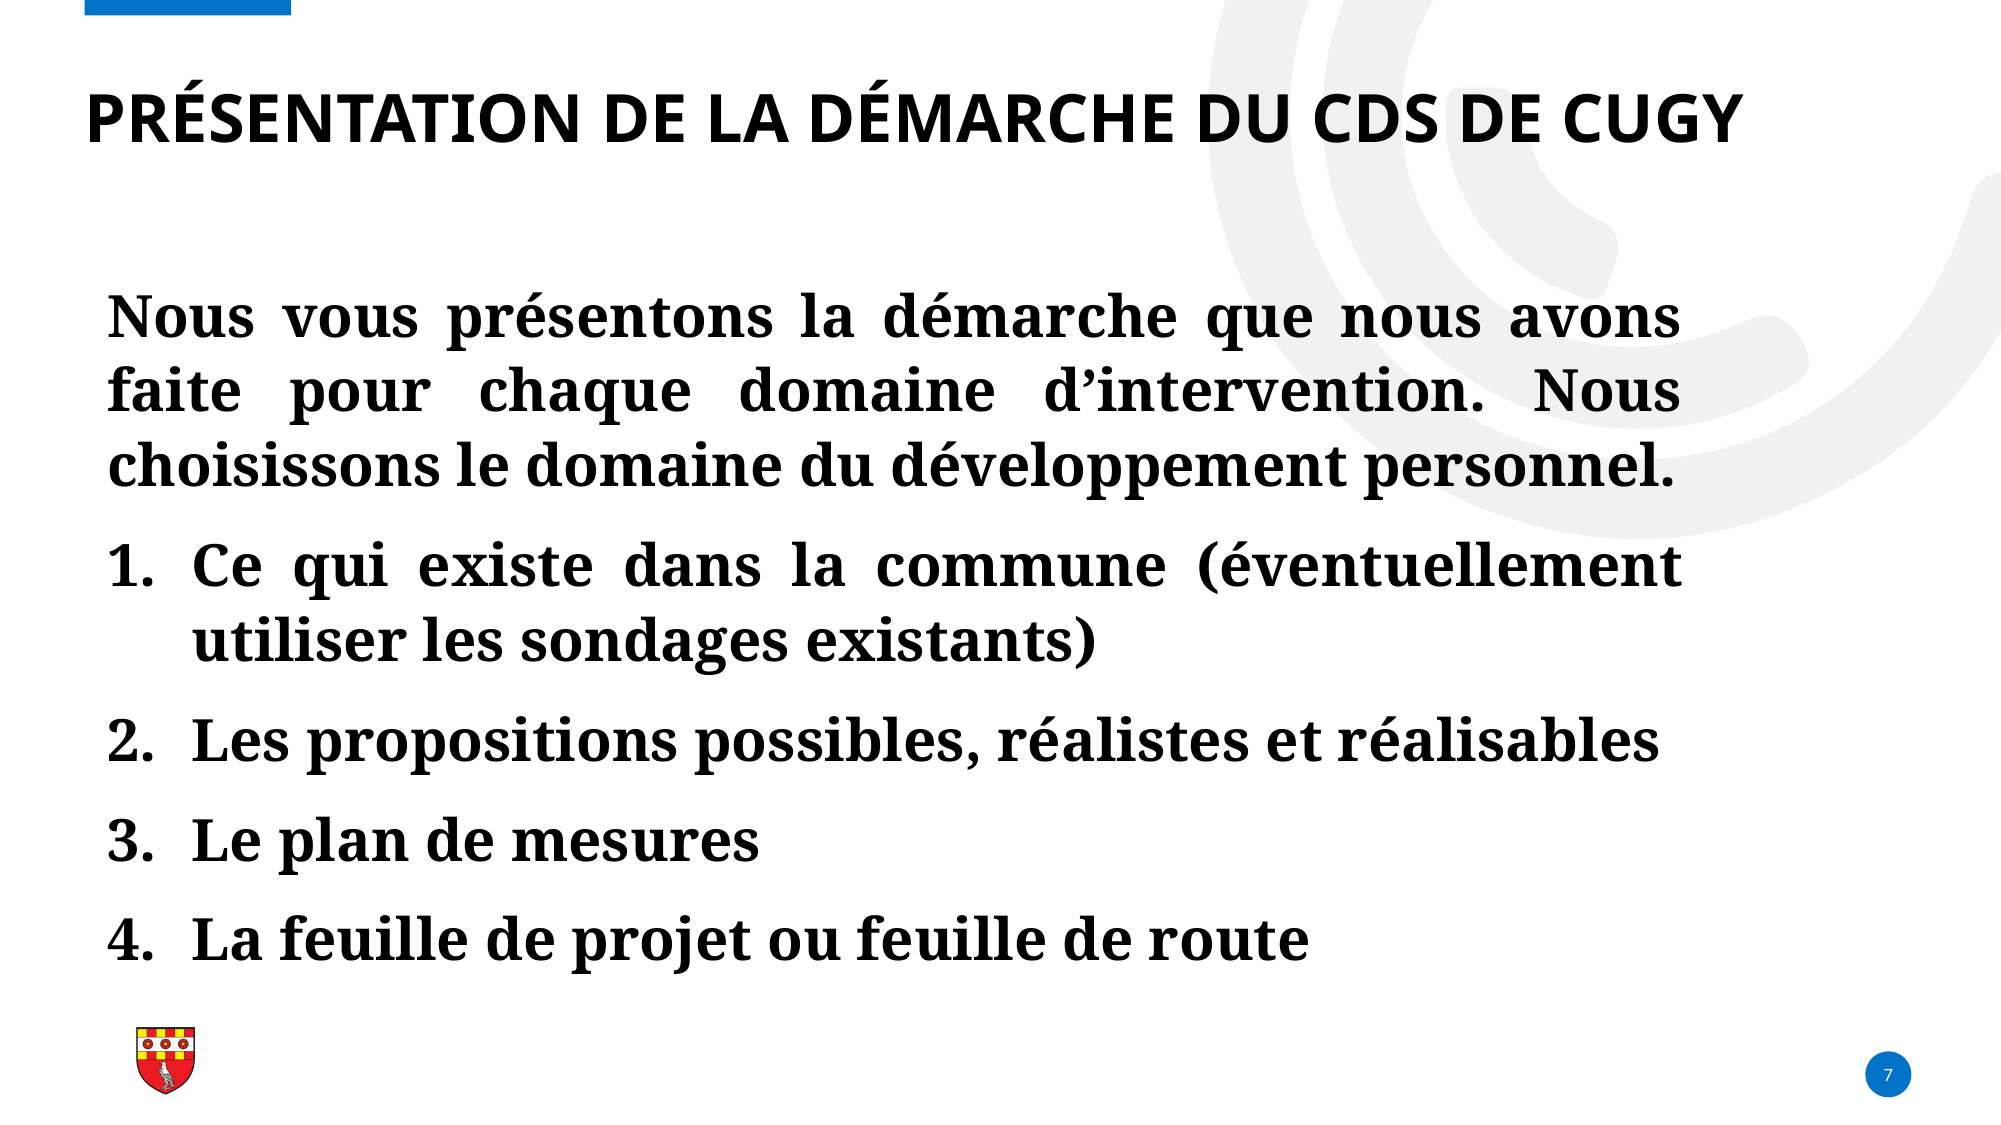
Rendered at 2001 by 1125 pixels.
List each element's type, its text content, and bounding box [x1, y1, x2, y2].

text_box Nous vous présentons la démarche que nous avons faite pour chaque domaine d’intervention. Nous choisissons le domaine du développement personnel. Ce qui existe dans la commune (éventuellement utiliser les sondages existants) Les propositions possibles, réalistes et réalisables Le plan de mesures La feuille de projet ou feuille de route [92, 266, 1698, 1080]
picture [136, 1080, 195, 1095]
title Présentation de la démarche du cds de cugy [84, 40, 1914, 157]
slide_number 7 [1864, 1059, 1913, 1090]
